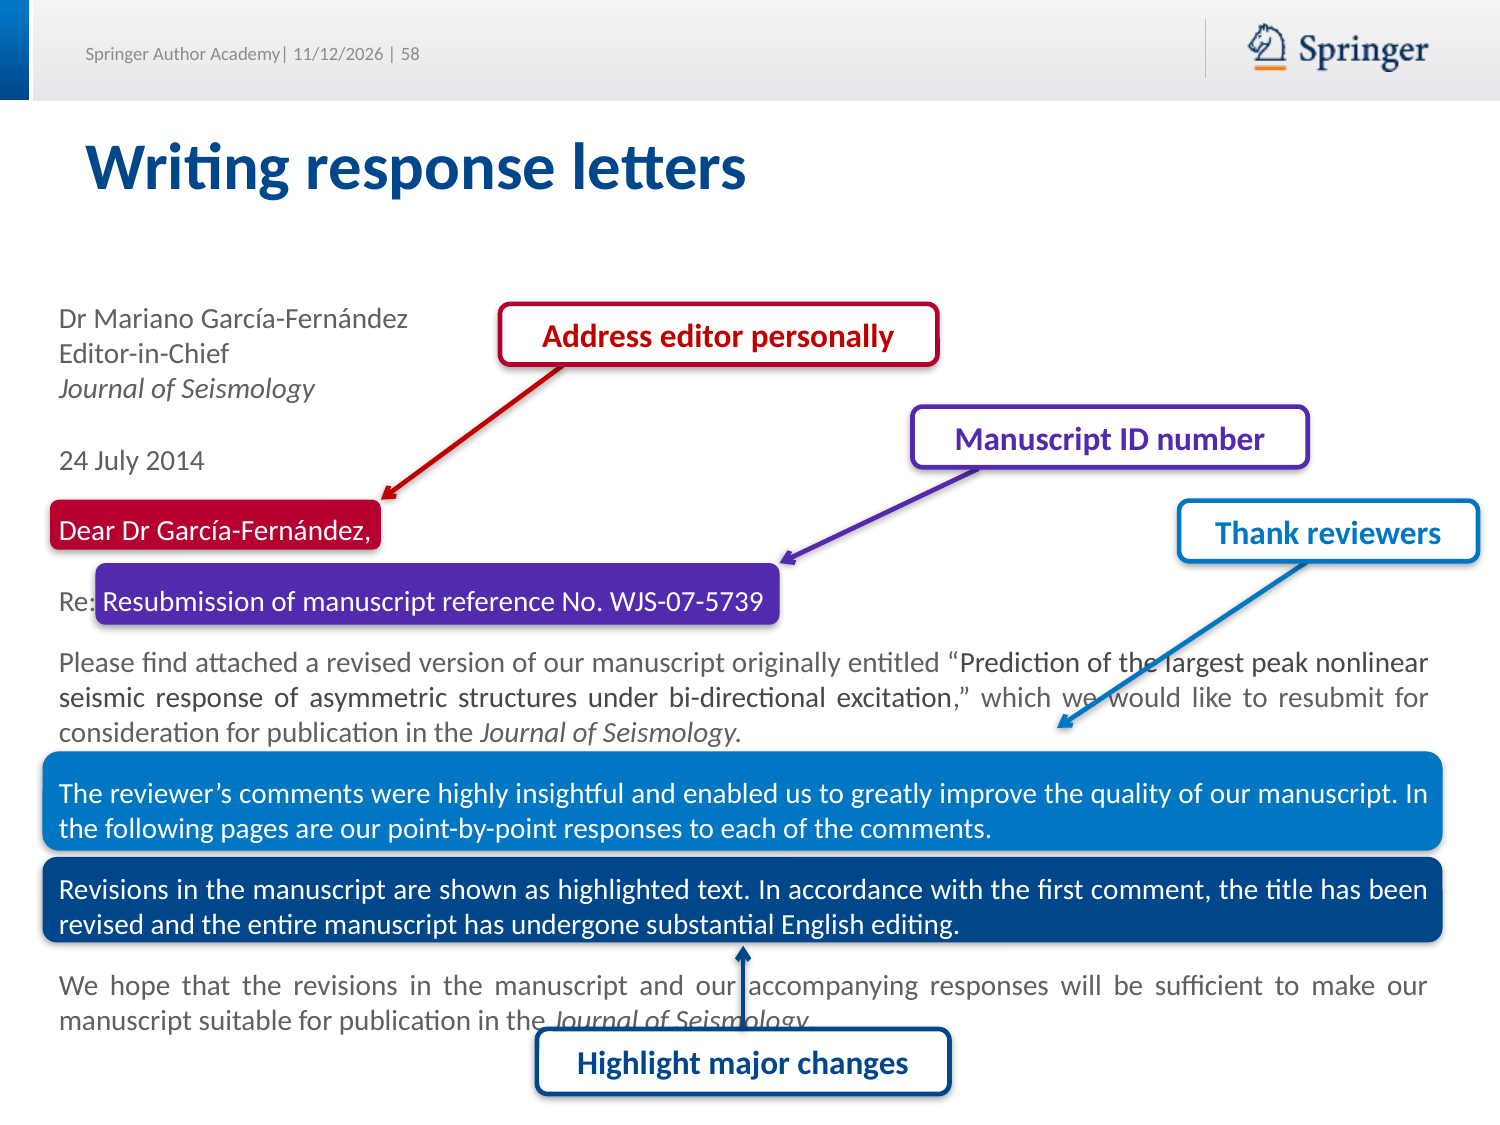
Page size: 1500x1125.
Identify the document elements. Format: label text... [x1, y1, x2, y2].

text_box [1056, 561, 1309, 729]
text_box Address editor personally [499, 303, 939, 366]
text_box Manuscript ID number [911, 405, 1309, 469]
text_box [380, 365, 563, 500]
title Writing response letters [85, 131, 1424, 182]
picture [33, 0, 1500, 101]
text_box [779, 468, 979, 564]
text_box Highlight major changes [536, 1028, 951, 1095]
text_box Thank reviewers [1178, 499, 1479, 563]
text_box Dr Mariano García-Fernández Editor-in-Chief Journal of Seismology 24 July 2014 Dear Dr García-Fernández, Re: Resubmission of manuscript reference No. WJS-07-5739 Please find attached a revised version of our manuscript originally entitled “Prediction of the largest peak nonlinear seismic response of asymmetric structures under bi-directional excitation,” which we would like to resubmit for consideration for publication in the Journal of Seismology. The reviewer’s comments were highly insightful and enabled us to greatly improve the quality of our manuscript. In the following pages are our point-by-point responses to each of the comments. Revisions in the manuscript are shown as highlighted text. In accordance with the first comment, the title has been revised and the entire manuscript has undergone substantial English editing. We hope that the revisions in the manuscript and our accompanying responses will be sufficient to make our manuscript suitable for publication in the Journal of Seismology. [43, 292, 1444, 1061]
